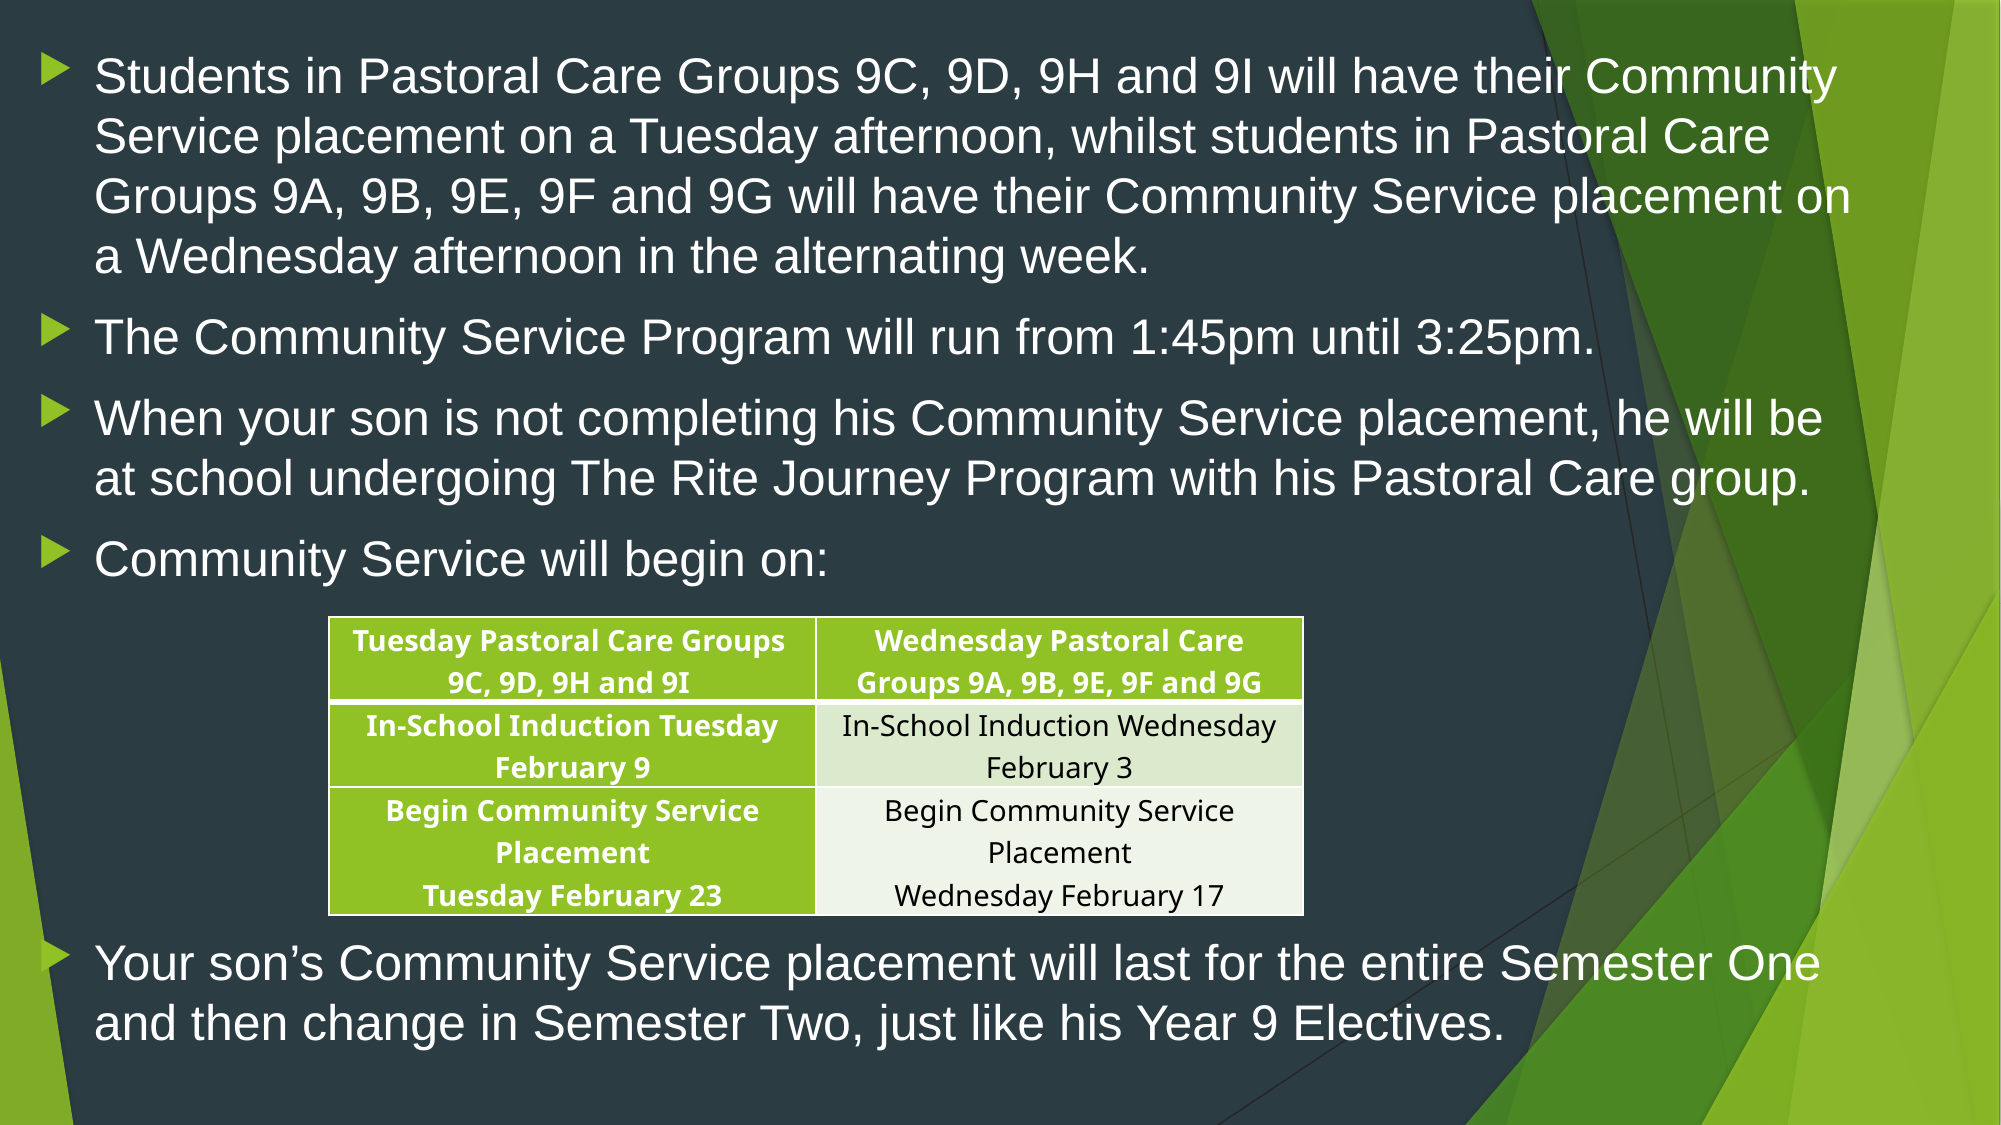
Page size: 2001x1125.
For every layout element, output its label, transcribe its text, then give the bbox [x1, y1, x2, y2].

table_cell Begin Community Service Placement Tuesday February 23 [330, 788, 815, 914]
table_header Tuesday Pastoral Care Groups 9C, 9D, 9H and 9I [330, 618, 815, 699]
table_cell In-School Induction Wednesday February 3 [817, 705, 1302, 786]
table_cell Begin Community Service Placement Wednesday February 17 [817, 788, 1302, 914]
list Students in Pastoral Care Groups 9C, 9D, 9H and 9I will have their Community Service placement on a Tuesday afternoon, whilst students in Pastoral Care Groups 9A, 9B, 9E, 9F and 9G will have their Community Service placement on a Wednesday afternoon in the alternating week. The Community Service Program will run from 1:45pm until 3:25pm. When your son is not completing his Community Service placement, he will be at school undergoing The Rite Journey Program with his Pastoral Care group. Community Service will begin on: Your son’s Community Service placement will last for the entire Semester One and then change in Semester Two, just like his Year 9 Electives. [22, 36, 1875, 1125]
table_cell In-School Induction Tuesday February 9 [330, 705, 815, 786]
table_header Wednesday Pastoral Care Groups 9A, 9B, 9E, 9F and 9G [817, 618, 1302, 699]
